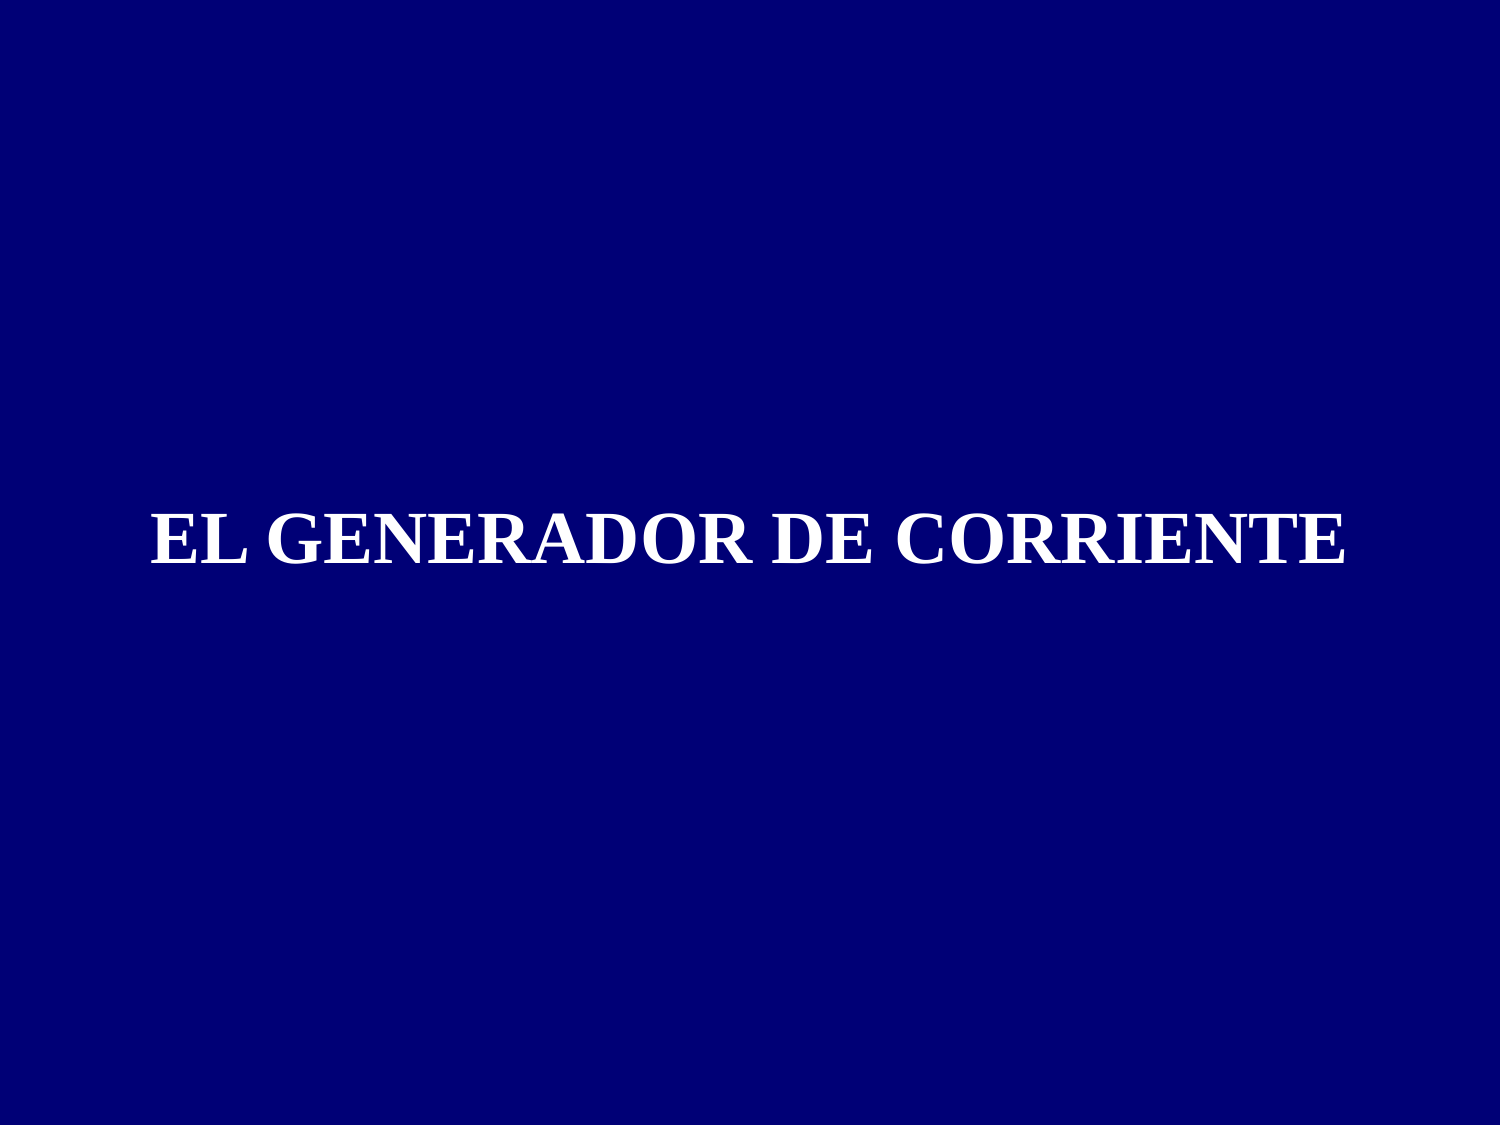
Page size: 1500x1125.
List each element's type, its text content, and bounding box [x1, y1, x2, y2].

text_box EL GENERADOR DE CORRIENTE [0, 480, 1500, 586]
